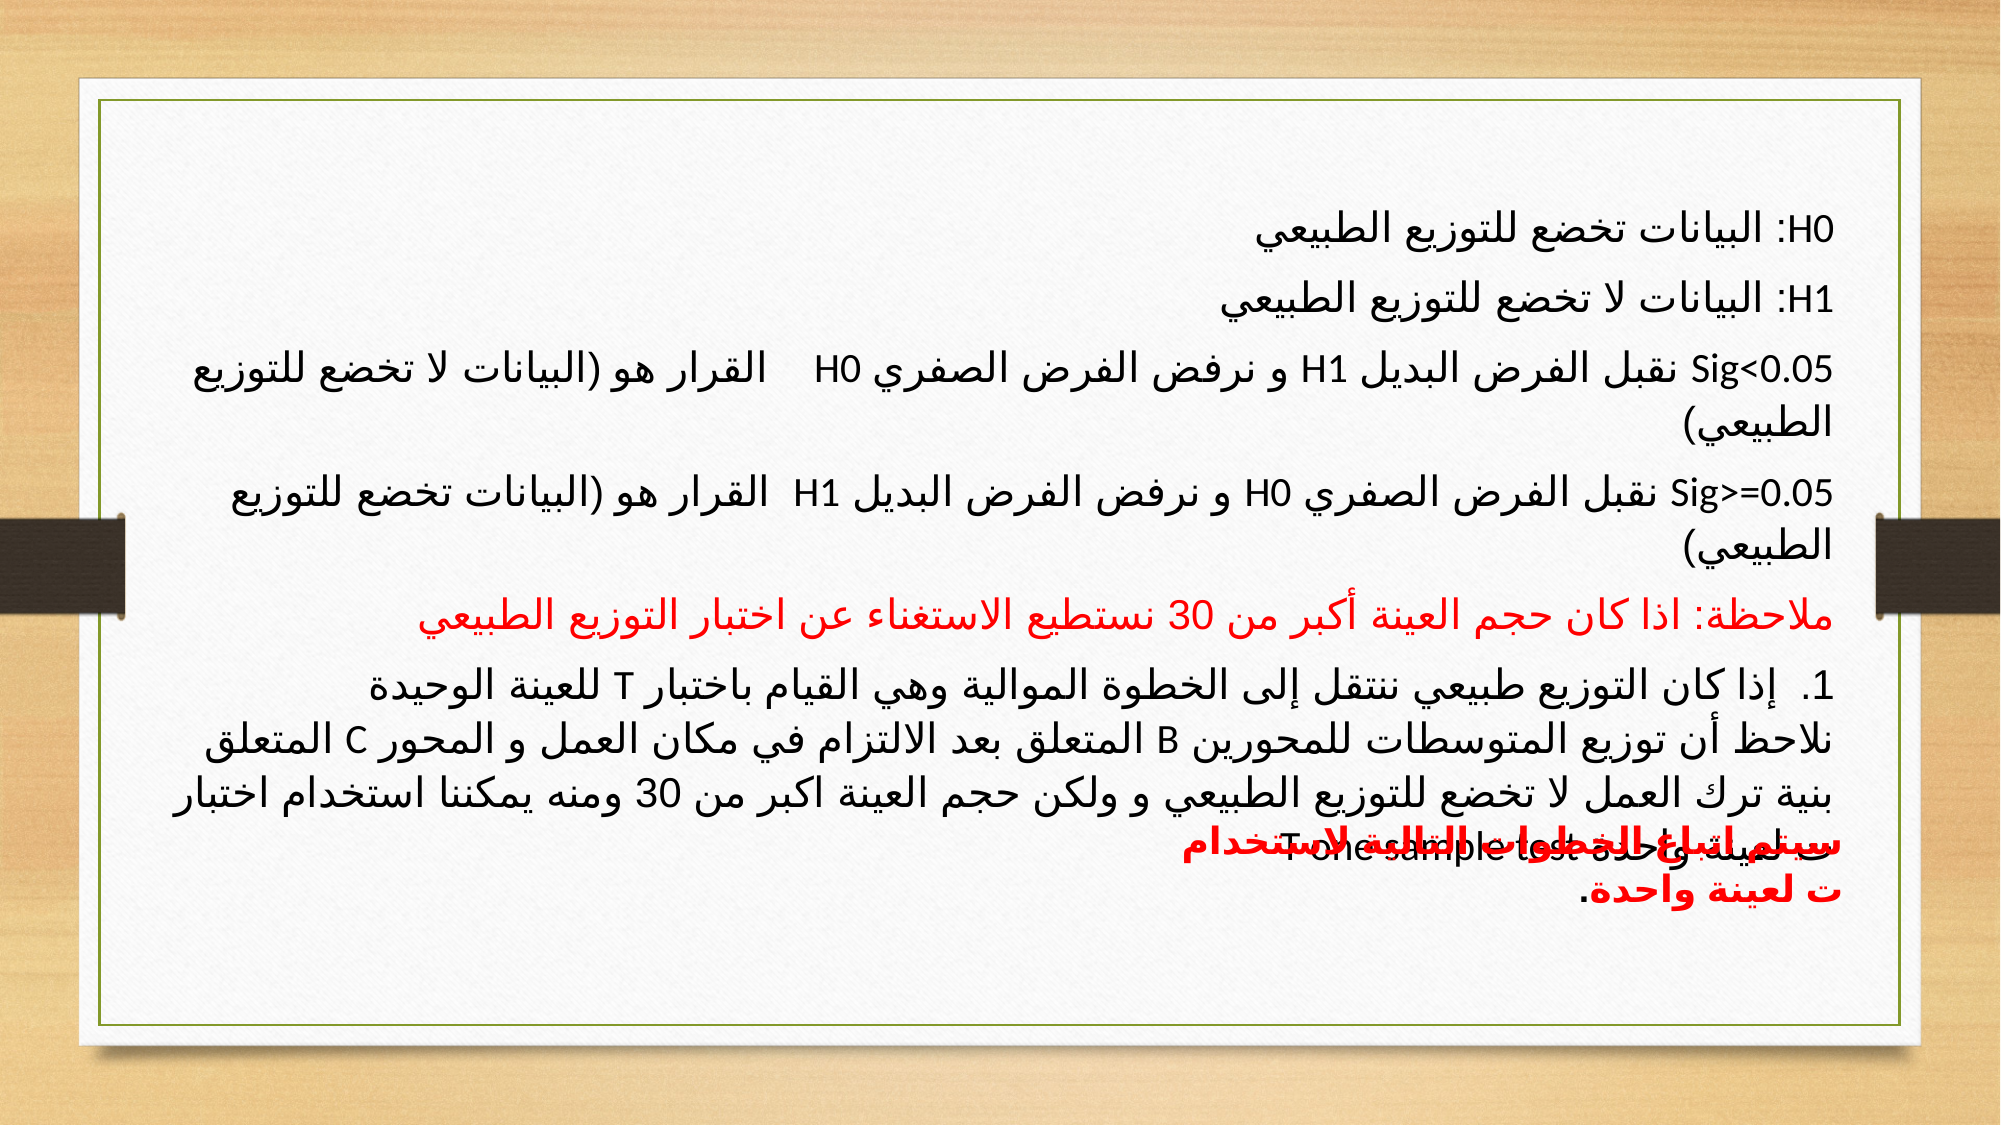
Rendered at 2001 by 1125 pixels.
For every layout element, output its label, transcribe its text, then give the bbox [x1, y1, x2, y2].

text_box سيتم اتباع الخطوات التالية لاستخدام ت لعينة واحدة. [1166, 806, 1859, 918]
text_box H0: البيانات تخضع للتوزيع الطبيعي H1: البيانات لا تخضع للتوزيع الطبيعي Sig<0.05 نقبل الفرض البديل H1 و نرفض الفرض الصفري H0 القرار هو (البيانات لا تخضع للتوزيع الطبيعي) Sig>=0.05 نقبل الفرض الصفري H0 و نرفض الفرض البديل H1 القرار هو (البيانات تخضع للتوزيع الطبيعي) ملاحظة: اذا كان حجم العينة أكبر من 30 نستطيع الاستغناء عن اختبار التوزيع الطبيعي إذا كان التوزيع طبيعي ننتقل إلى الخطوة الموالية وهي القيام باختبار T للعينة الوحيدة نلاحظ أن توزيع المتوسطات للمحورين B المتعلق بعد الالتزام في مكان العمل و المحور C المتعلق بنية ترك العمل لا تخضع للتوزيع الطبيعي و ولكن حجم العينة اكبر من 30 ومنه يمكننا استخدام اختبار ت لعينة واحدة T one sample test [150, 189, 1850, 1017]
picture [0, 0, 2001, 1125]
